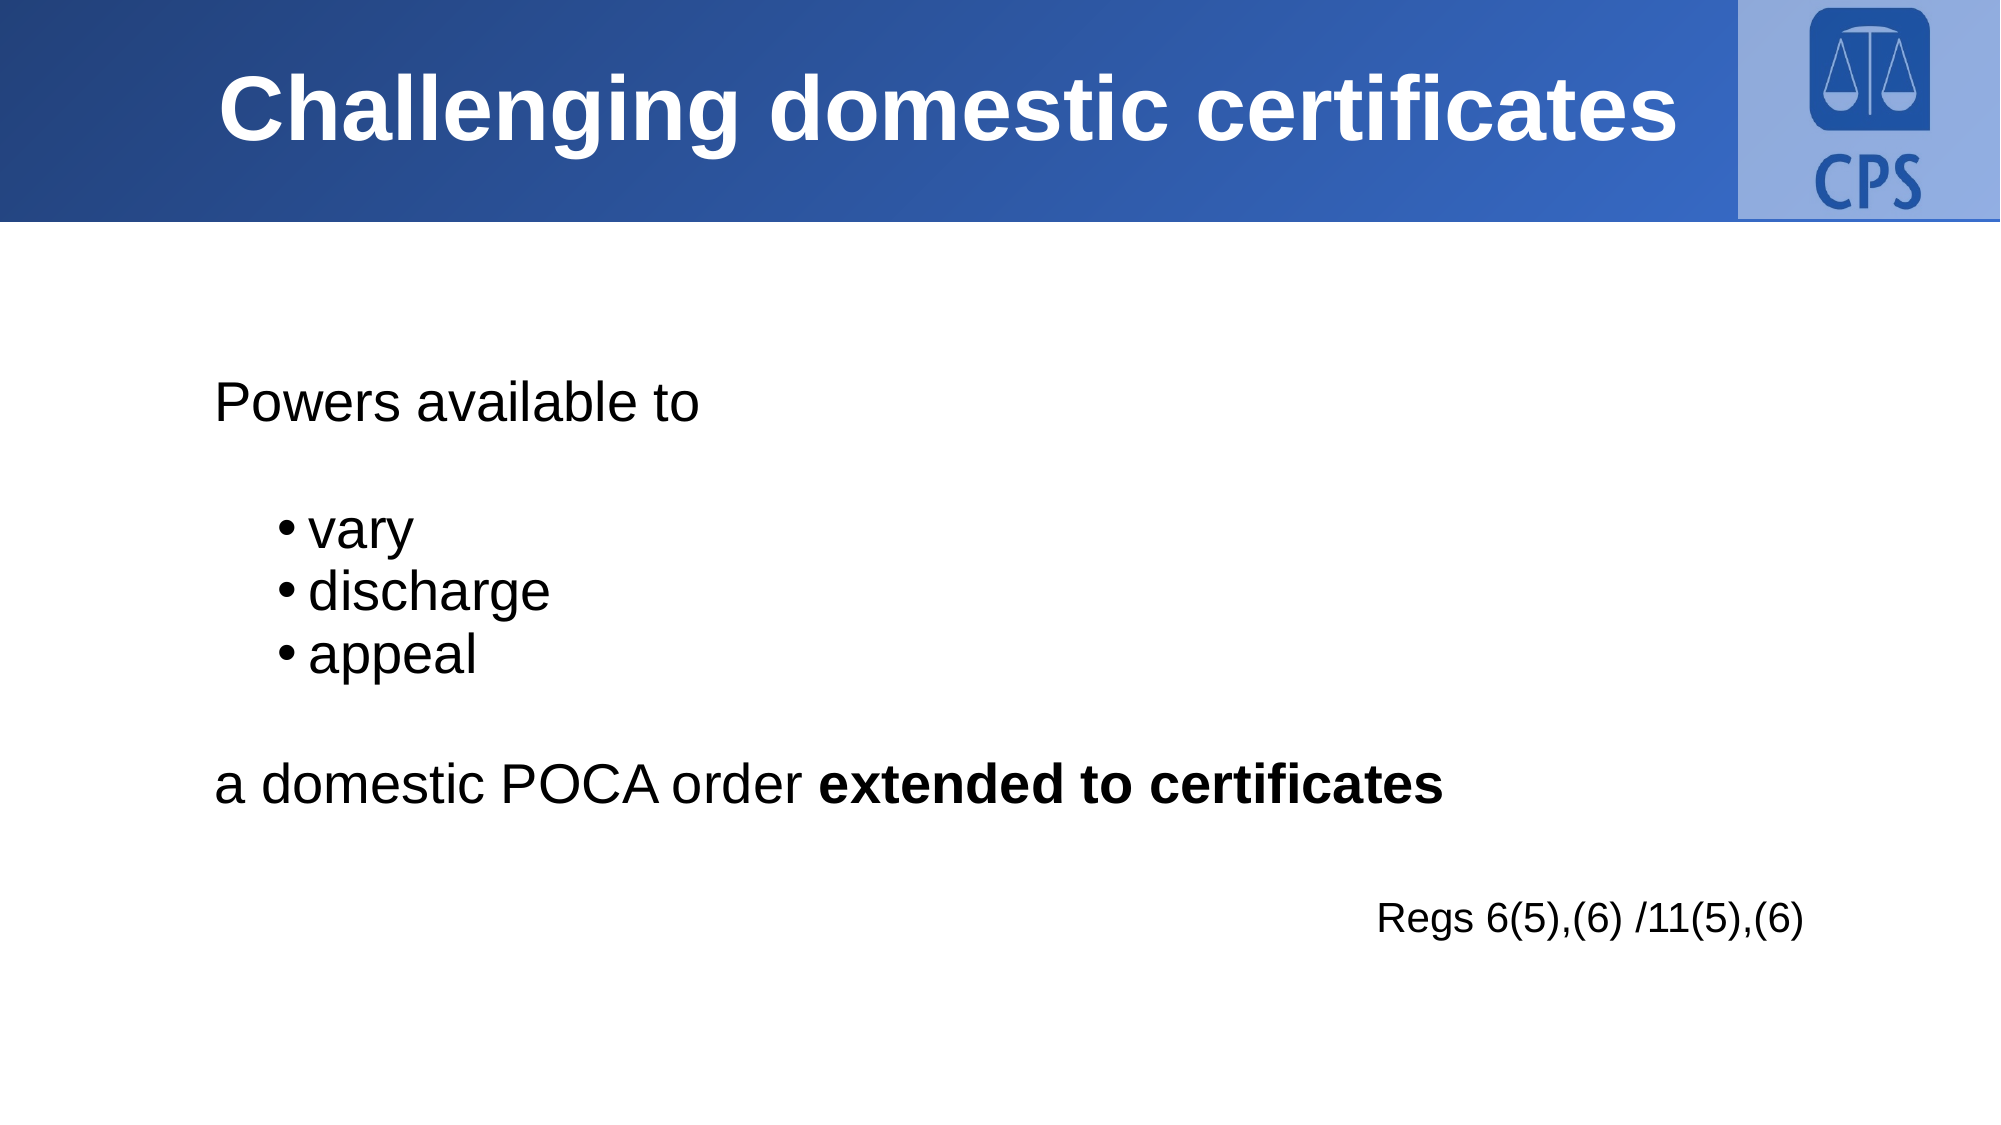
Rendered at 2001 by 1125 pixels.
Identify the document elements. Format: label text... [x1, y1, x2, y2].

list Powers available to vary discharge appeal a domestic POCA order extended to certificates Regs 6(5),(6) /11(5),(6) [199, 344, 1820, 1040]
picture [1738, 0, 2000, 219]
text_box Challenging domestic certificates [0, 0, 2000, 222]
